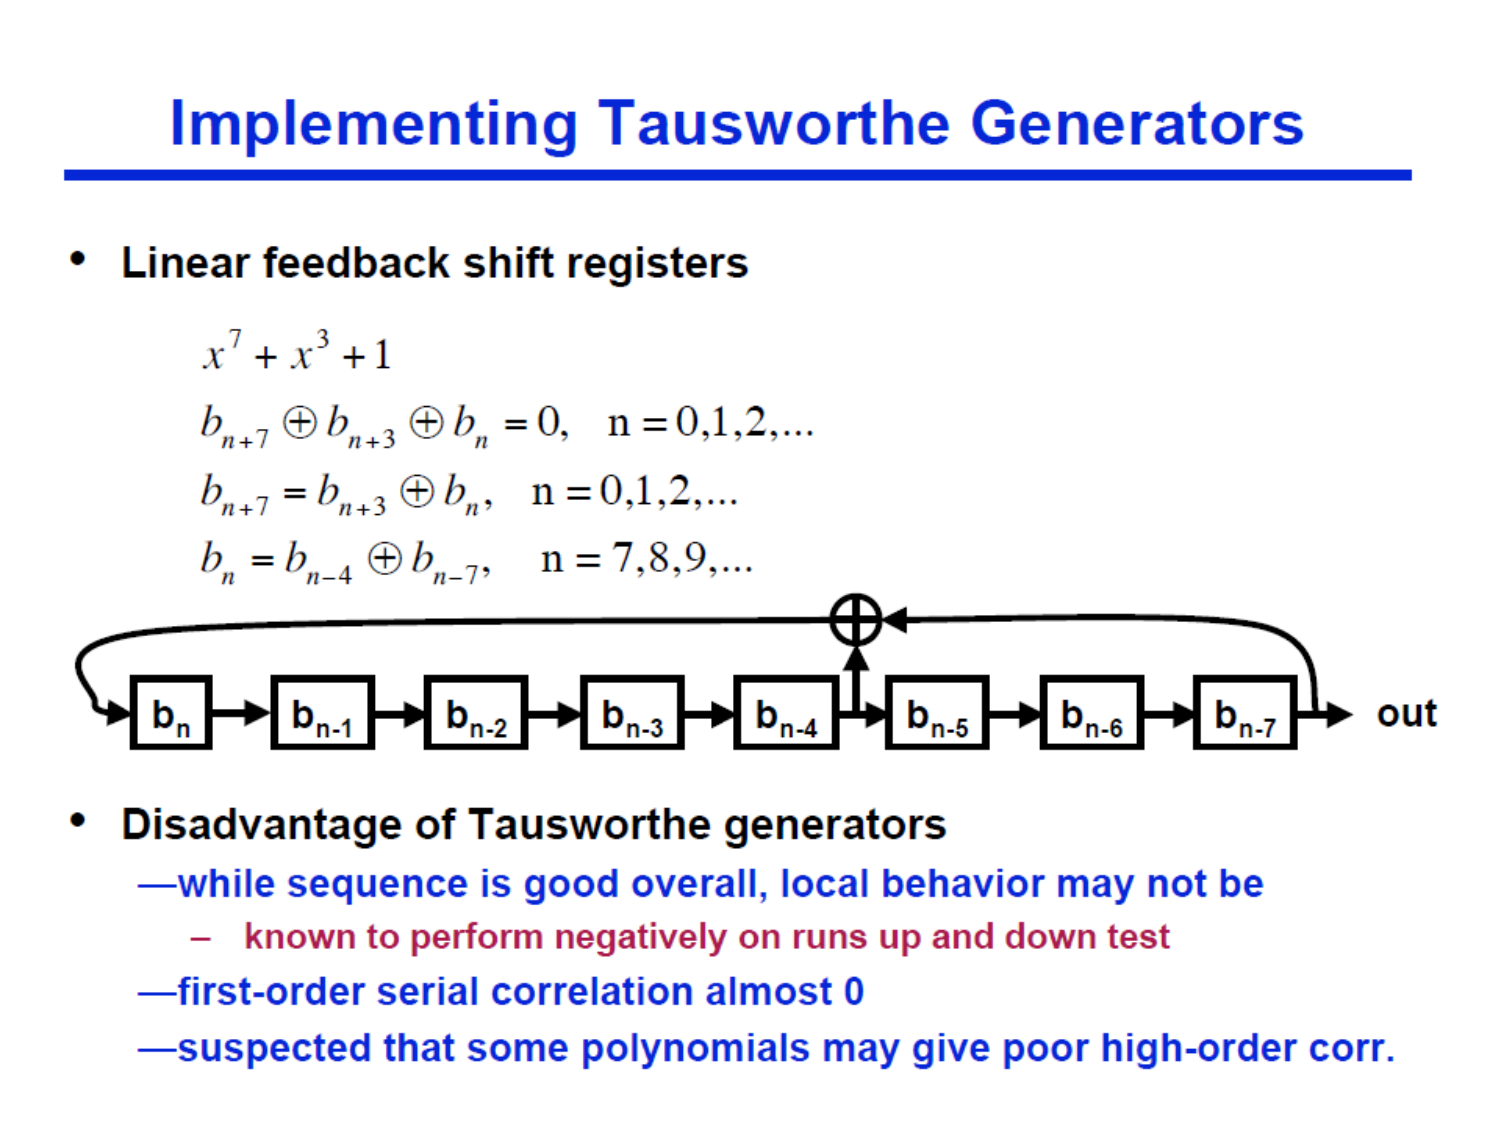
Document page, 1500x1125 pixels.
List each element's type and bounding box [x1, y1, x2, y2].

picture [30, 51, 1470, 1074]
